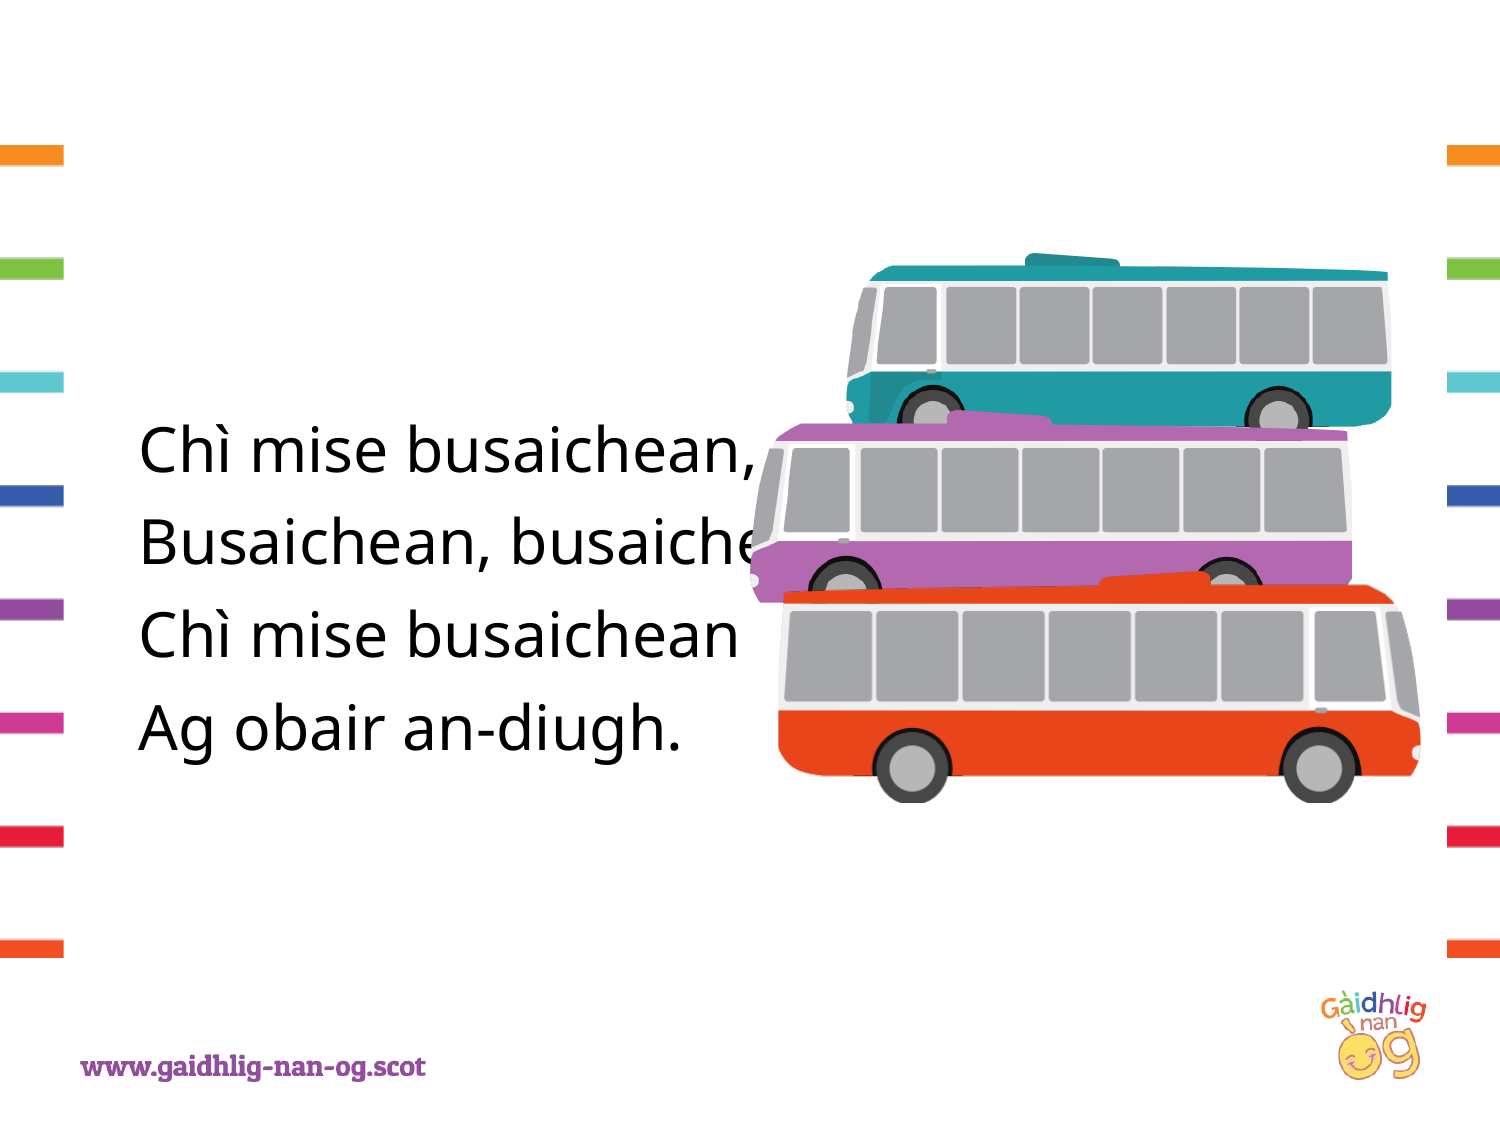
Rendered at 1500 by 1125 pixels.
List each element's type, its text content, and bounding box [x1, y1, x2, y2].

picture [63, 979, 1437, 1093]
picture [749, 253, 1421, 803]
text_box Chì mise busaichean, Busaichean, busaichean. Chì mise busaichean Ag obair an-diugh. [123, 397, 846, 770]
